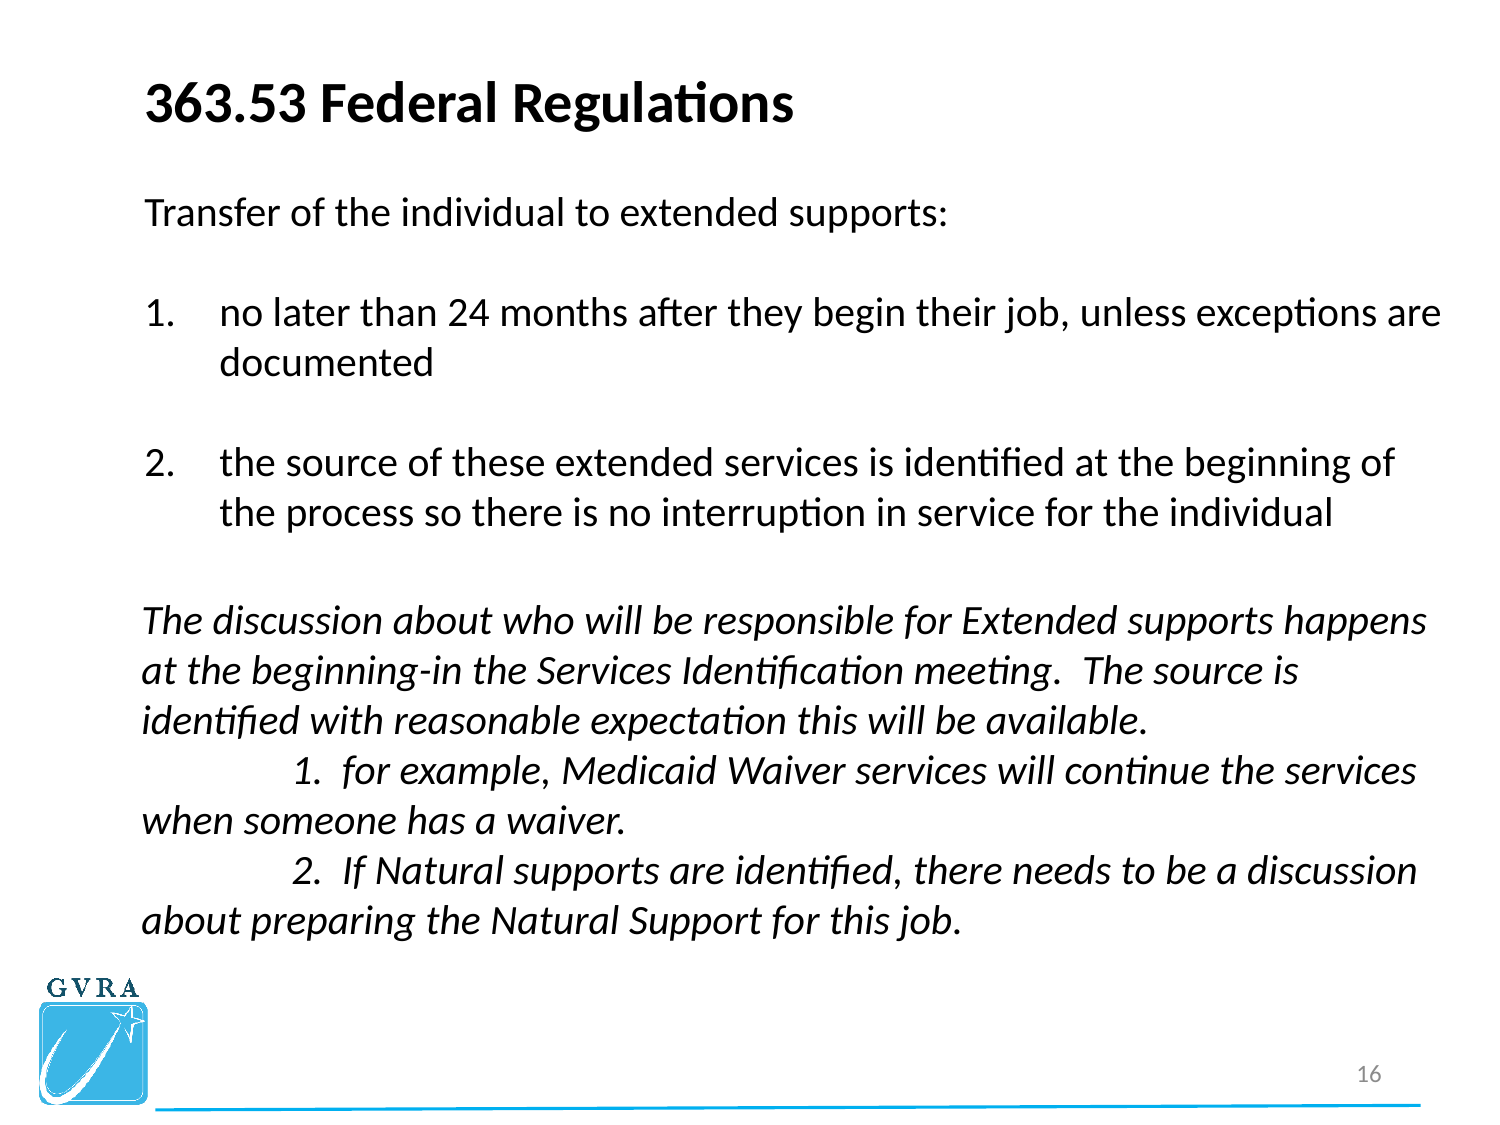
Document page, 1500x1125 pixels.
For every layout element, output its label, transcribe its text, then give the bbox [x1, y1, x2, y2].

picture [32, 978, 156, 1110]
slide_number 16 [1059, 1042, 1397, 1103]
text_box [155, 1105, 1421, 1110]
text_box The discussion about who will be responsible for Extended supports happens at the beginning-in the Services Identification meeting. The source is identified with reasonable expectation this will be available. 1. for example, Medicaid Waiver services will continue the services when someone has a waiver. 2. If Natural supports are identified, there needs to be a discussion about preparing the Natural Support for this job. [126, 585, 1450, 1001]
text_box 363.53 Federal Regulations Transfer of the individual to extended supports: no later than 24 months after they begin their job, unless exceptions are documented the source of these extended services is identified at the beginning of the process so there is no interruption in service for the individual [129, 57, 1463, 542]
